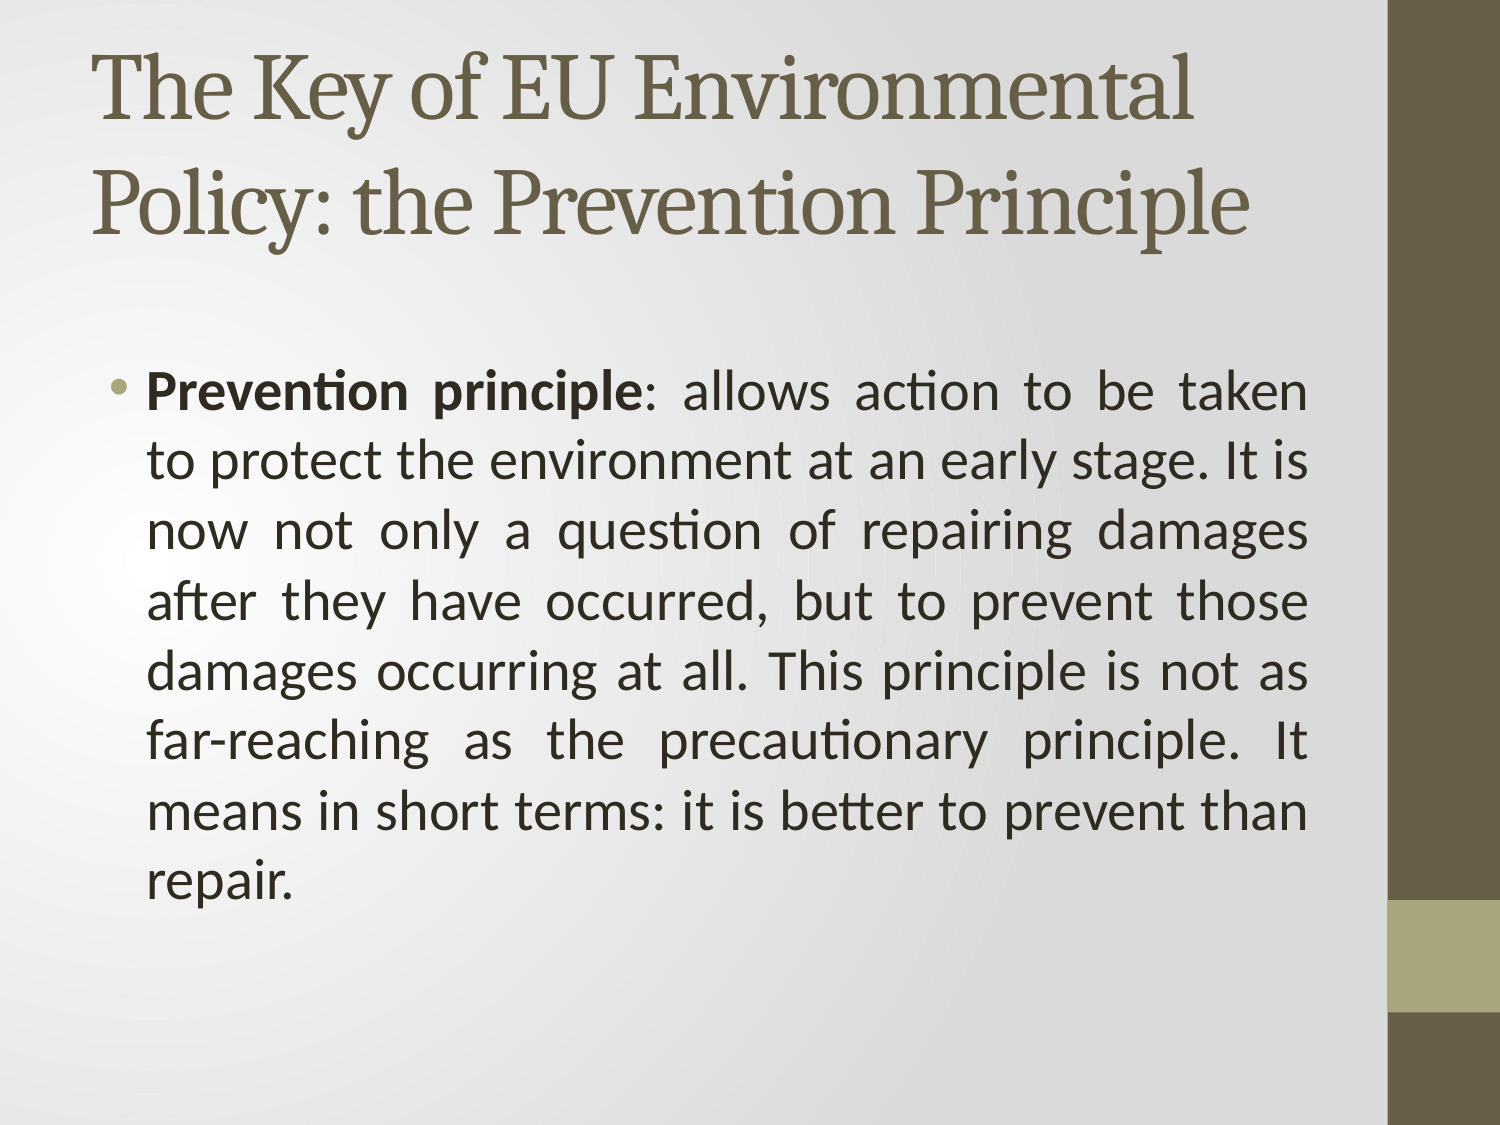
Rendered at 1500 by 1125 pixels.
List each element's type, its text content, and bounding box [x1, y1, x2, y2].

list Prevention principle: allows action to be taken to protect the environment at an early stage. It is now not only a question of repairing damages after they have occurred, but to prevent those damages occurring at all. This principle is not as far-reaching as the precautionary principle. It means in short terms: it is better to prevent than repair. [75, 262, 1325, 1050]
title The Key of EU Environmental Policy: the Prevention Principle [75, 45, 1385, 233]
